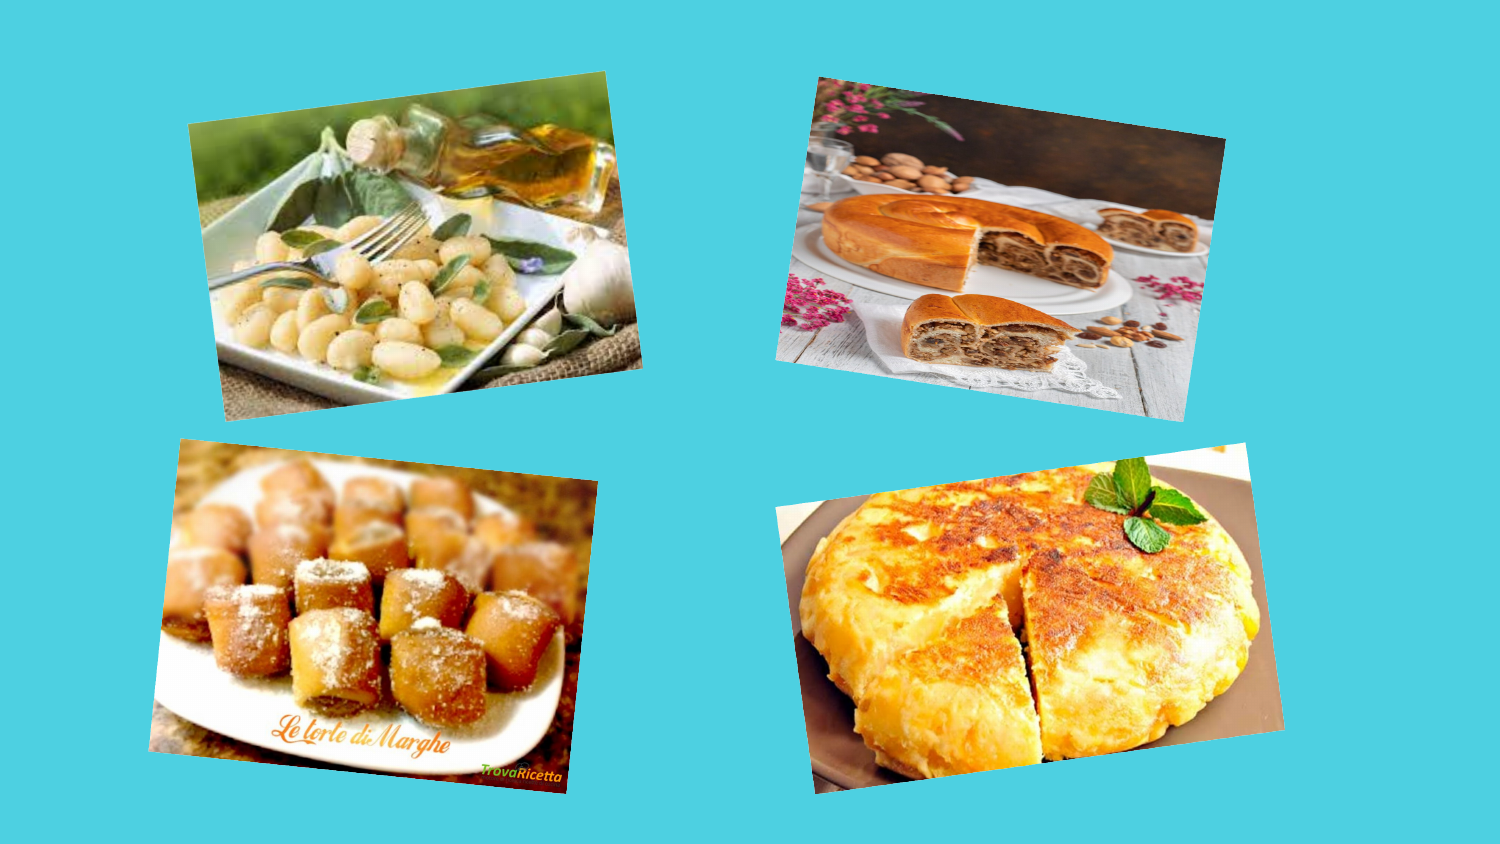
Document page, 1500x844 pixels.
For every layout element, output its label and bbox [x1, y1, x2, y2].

picture [776, 443, 1284, 794]
picture [776, 77, 1226, 422]
picture [149, 439, 598, 793]
picture [188, 71, 642, 421]
